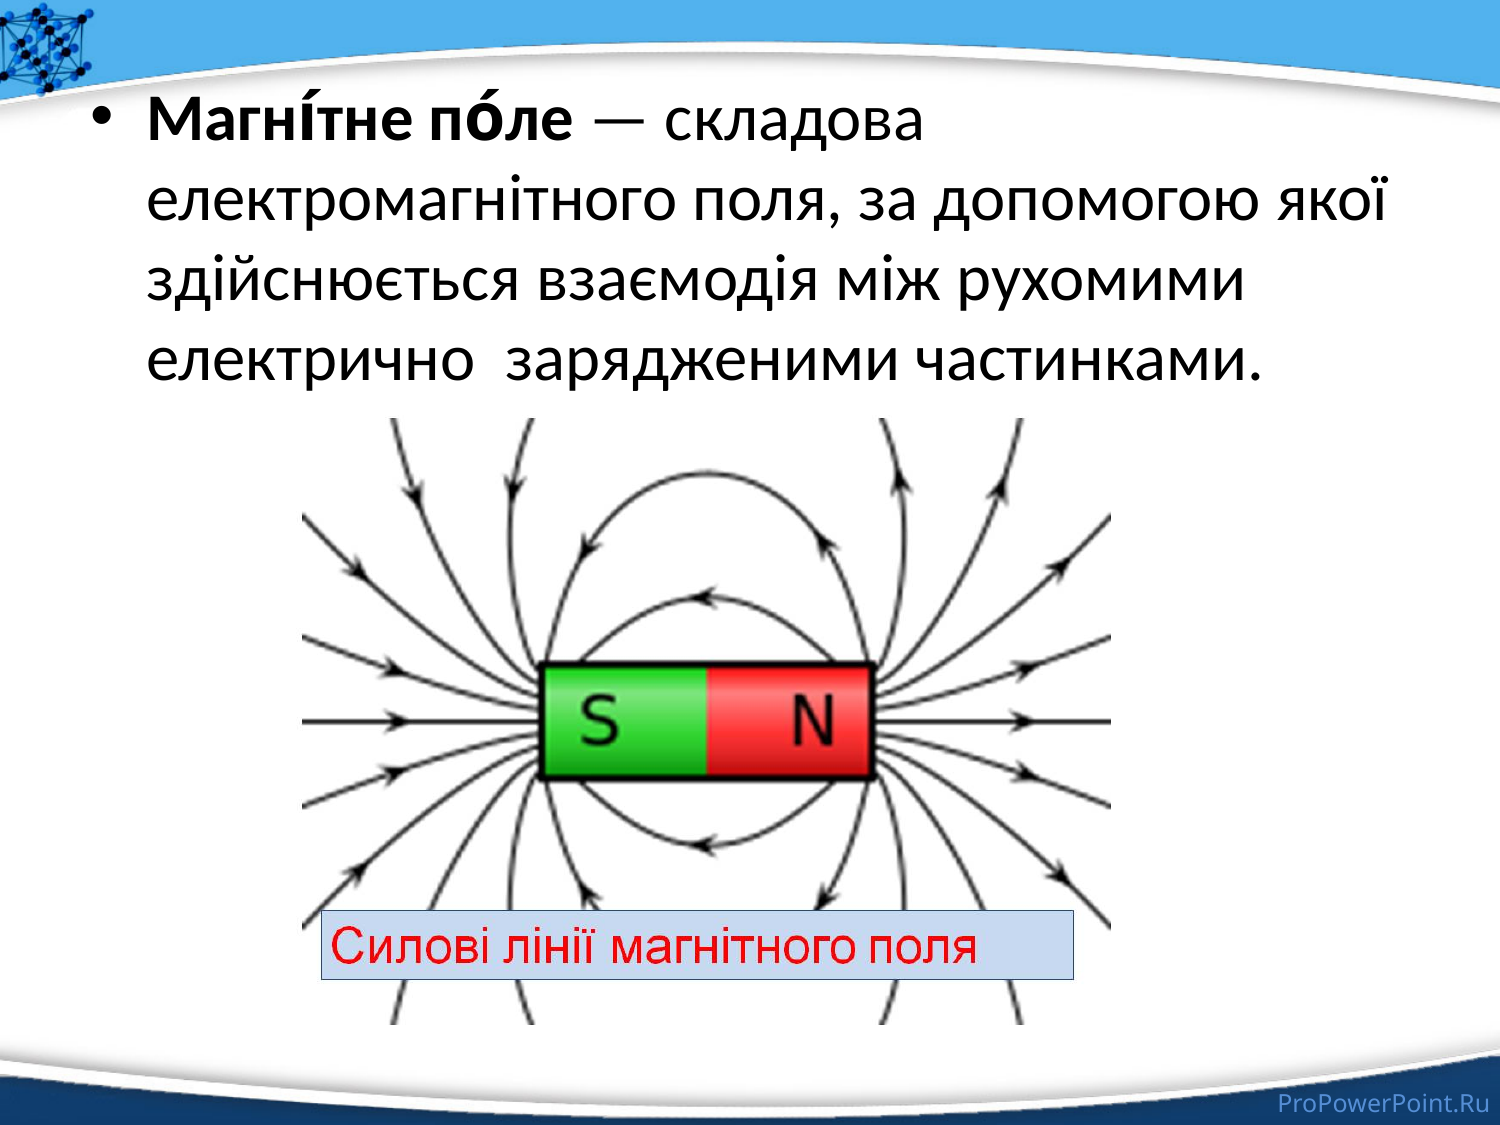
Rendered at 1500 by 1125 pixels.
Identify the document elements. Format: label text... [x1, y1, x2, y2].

list Магні́тне по́ле — складова електромагнітного поля, за допомогою якої здійснюється взаємодія між рухомими електрично зарядженими частинками. [74, 66, 1426, 1006]
picture [0, 0, 1500, 1125]
